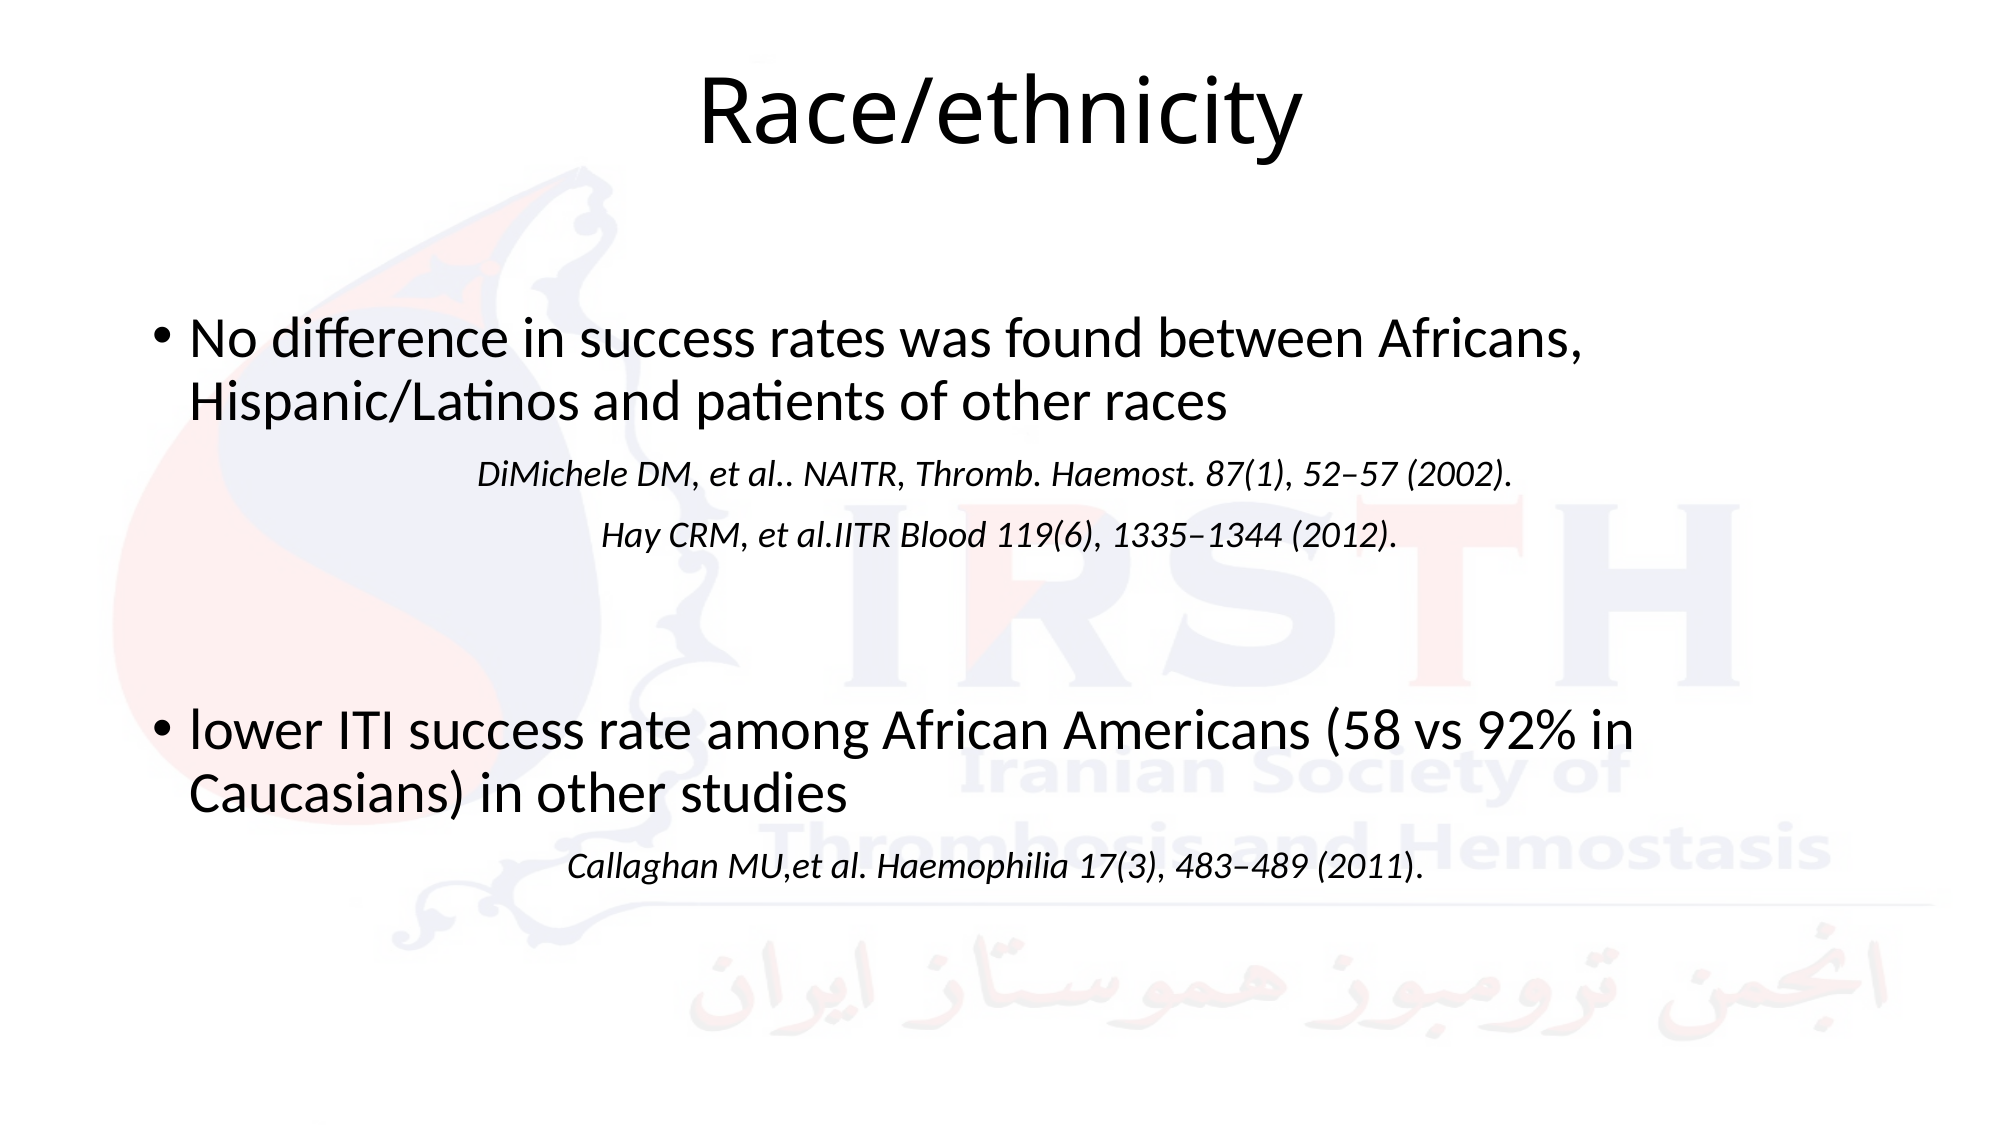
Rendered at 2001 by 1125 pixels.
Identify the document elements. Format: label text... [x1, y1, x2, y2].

title Race/ethnicity [137, 59, 1863, 278]
list No difference in success rates was found between Africans, Hispanic/Latinos and patients of other races DiMichele DM, et al.. NAITR, Thromb. Haemost. 87(1), 52–57 (2002). Hay CRM, et al.IITR Blood 119(6), 1335–1344 (2012). lower ITI success rate among African Americans (58 vs 92% in Caucasians) in other studies Callaghan MU,et al. Haemophilia 17(3), 483–489 (2011). [137, 299, 1863, 1014]
